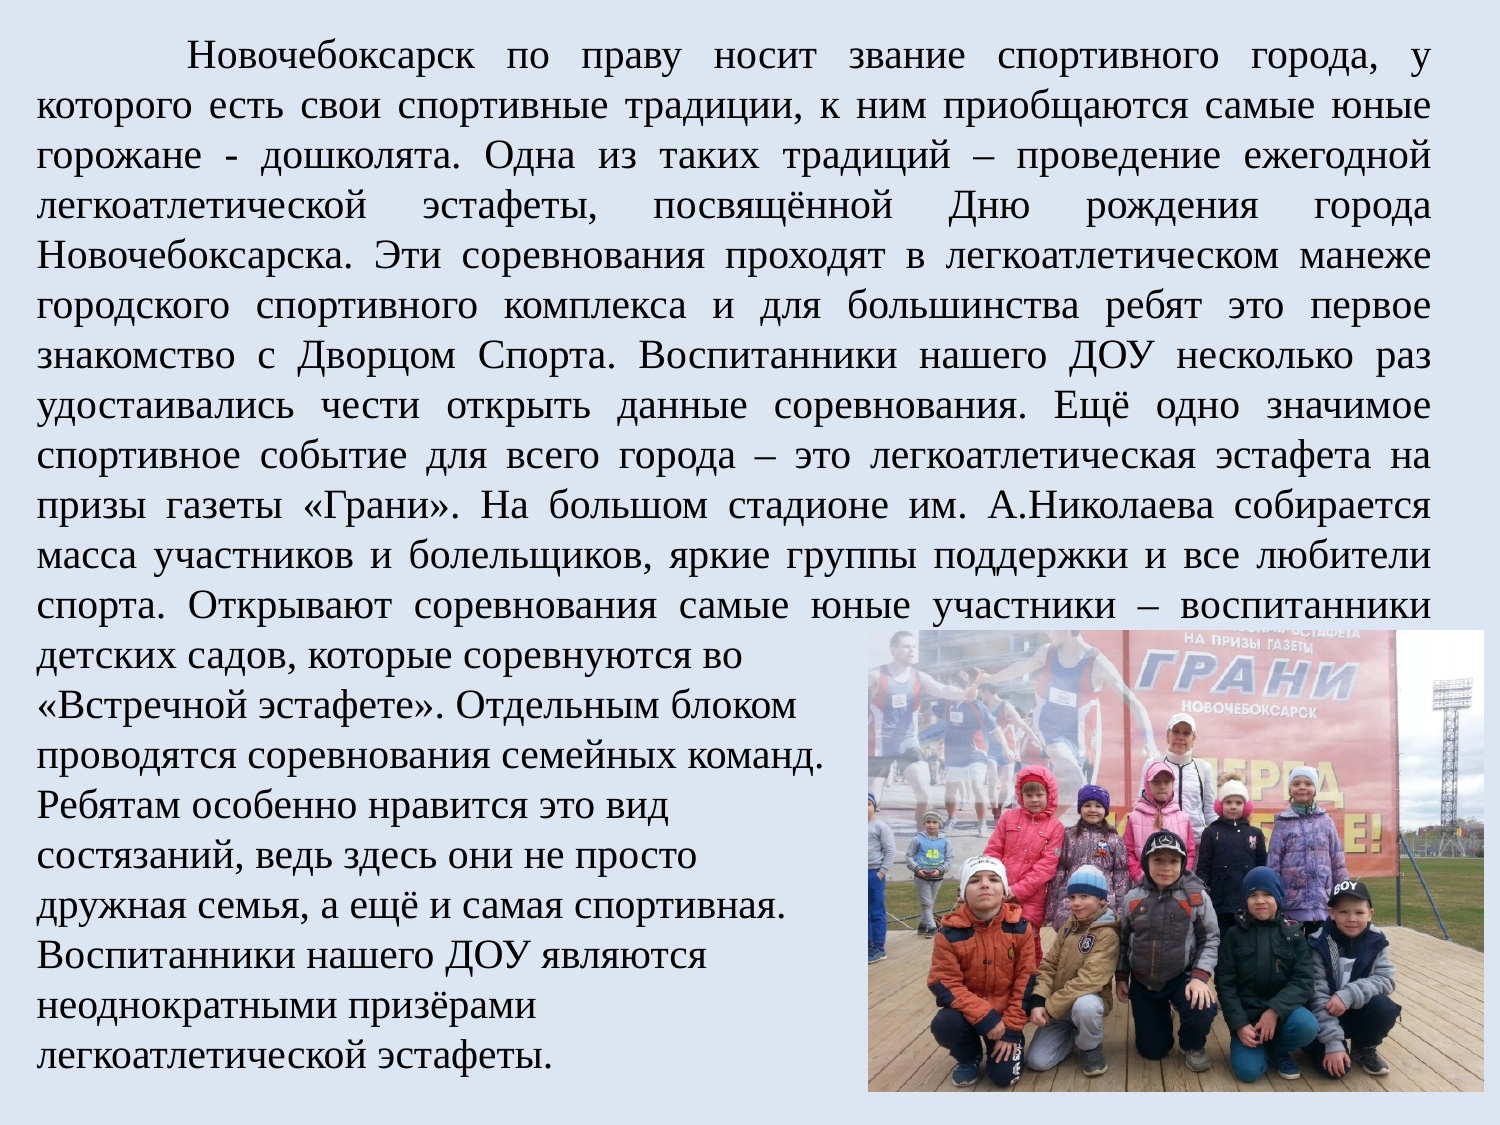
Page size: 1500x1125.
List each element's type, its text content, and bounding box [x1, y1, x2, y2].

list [867, 630, 1484, 1093]
text_box Новочебоксарск по праву носит звание спортивного города, у которого есть свои спортивные традиции, к ним приобщаются самые юные горожане - дошколята. Одна из таких традиций – проведение ежегодной легкоатлетической эстафеты, посвящённой Дню рождения города Новочебоксарска. Эти соревнования проходят в легкоатлетическом манеже городского спортивного комплекса и для большинства ребят это первое знакомство с Дворцом Спорта. Воспитанники нашего ДОУ несколько раз удостаивались чести открыть данные соревнования. Ещё одно значимое спортивное событие для всего города – это легкоатлетическая эстафета на призы газеты «Грани». На большом стадионе им. А.Николаева собирается масса участников и болельщиков, яркие группы поддержки и все любители спорта. Открывают соревнования самые юные участники – воспитанники детских садов, которые соревнуются во «Встречной эстафете». Отдельным блоком проводятся соревнования семейных команд. Ребятам особенно нравится это вид состязаний, ведь здесь они не просто дружная семья, а ещё и самая спортивная. Воспитанники нашего ДОУ являются неоднократными призёрами легкоатлетической эстафеты. [21, 19, 1447, 1125]
